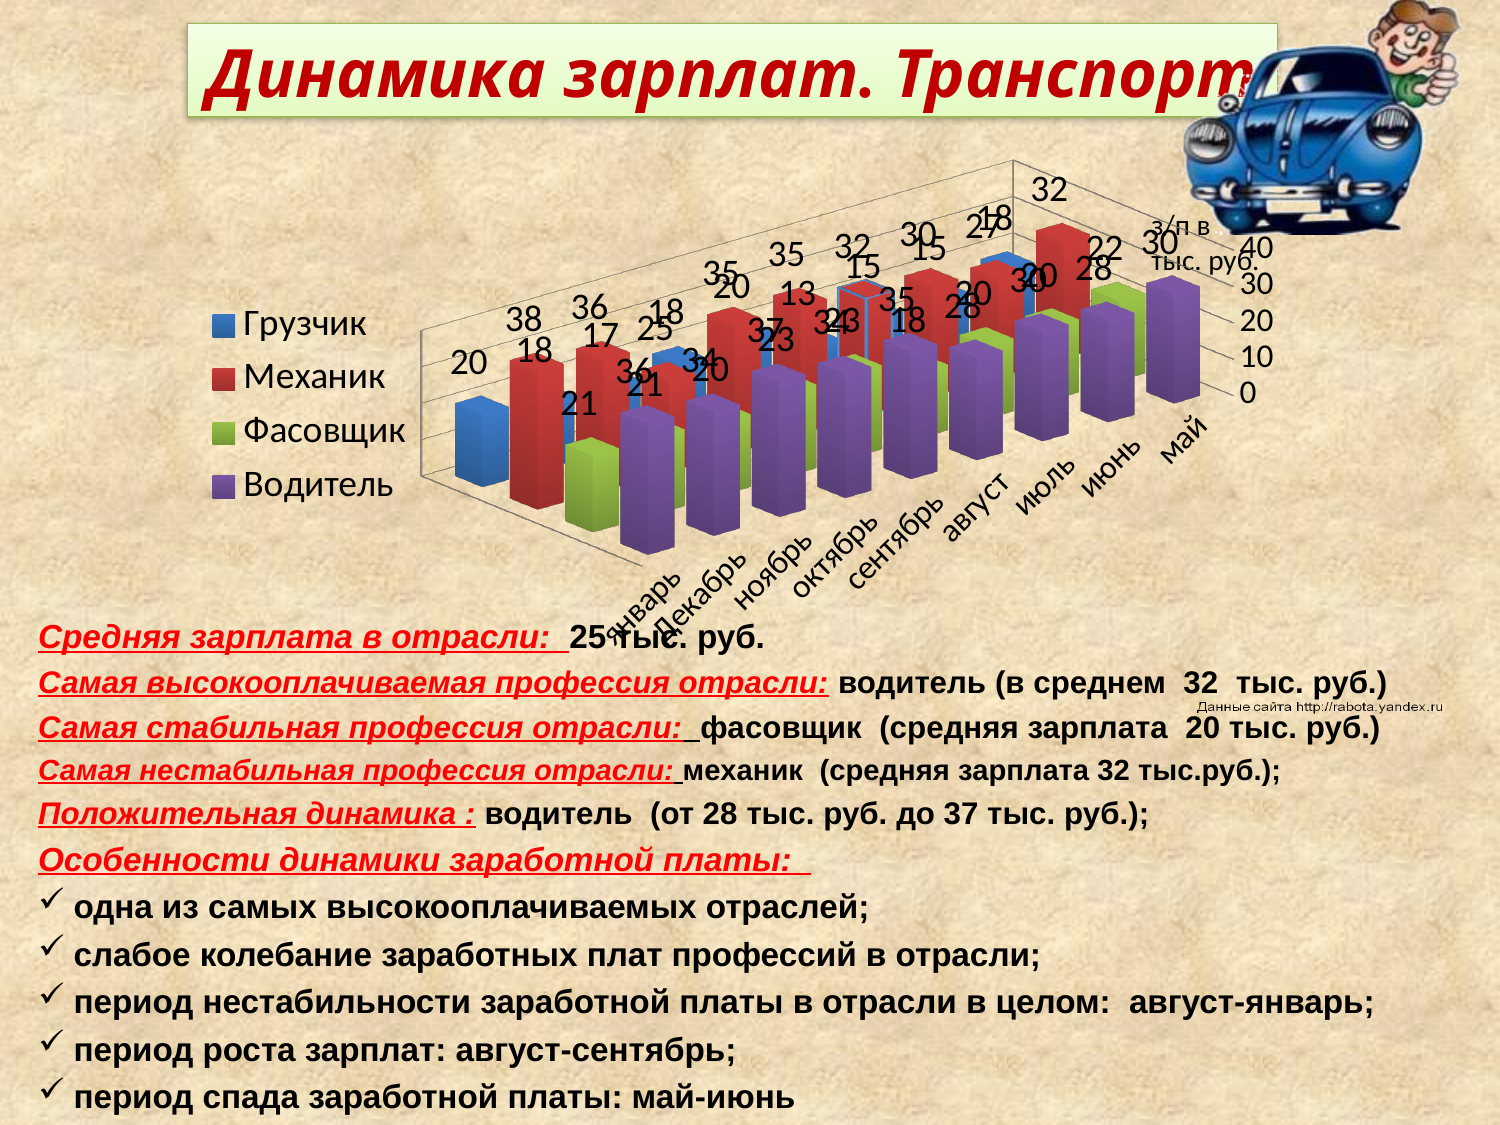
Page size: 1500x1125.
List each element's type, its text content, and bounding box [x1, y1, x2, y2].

title Динамика зарплат. Транспорт [187, 23, 1107, 118]
chart [46, 128, 1454, 716]
picture [0, 0, 1500, 1125]
text_box Средняя зарплата в отрасли: 25 тыс. руб. Самая высокооплачиваемая профессия отрасли: водитель (в среднем 32 тыс. руб.) Самая стабильная профессия отрасли: фасовщик (средняя зарплата 20 тыс. руб.) Самая нестабильная профессия отрасли: механик (средняя зарплата 32 тыс.руб.); Положительная динамика : водитель (от 28 тыс. руб. до 37 тыс. руб.); Особенности динамики заработной платы: одна из самых высокооплачиваемых отраслей; слабое колебание заработных плат профессий в отрасли; период нестабильности заработной платы в отрасли в целом: август-январь; период роста зарплат: август-сентябрь; период спада заработной платы: май-июнь [23, 600, 1454, 1123]
